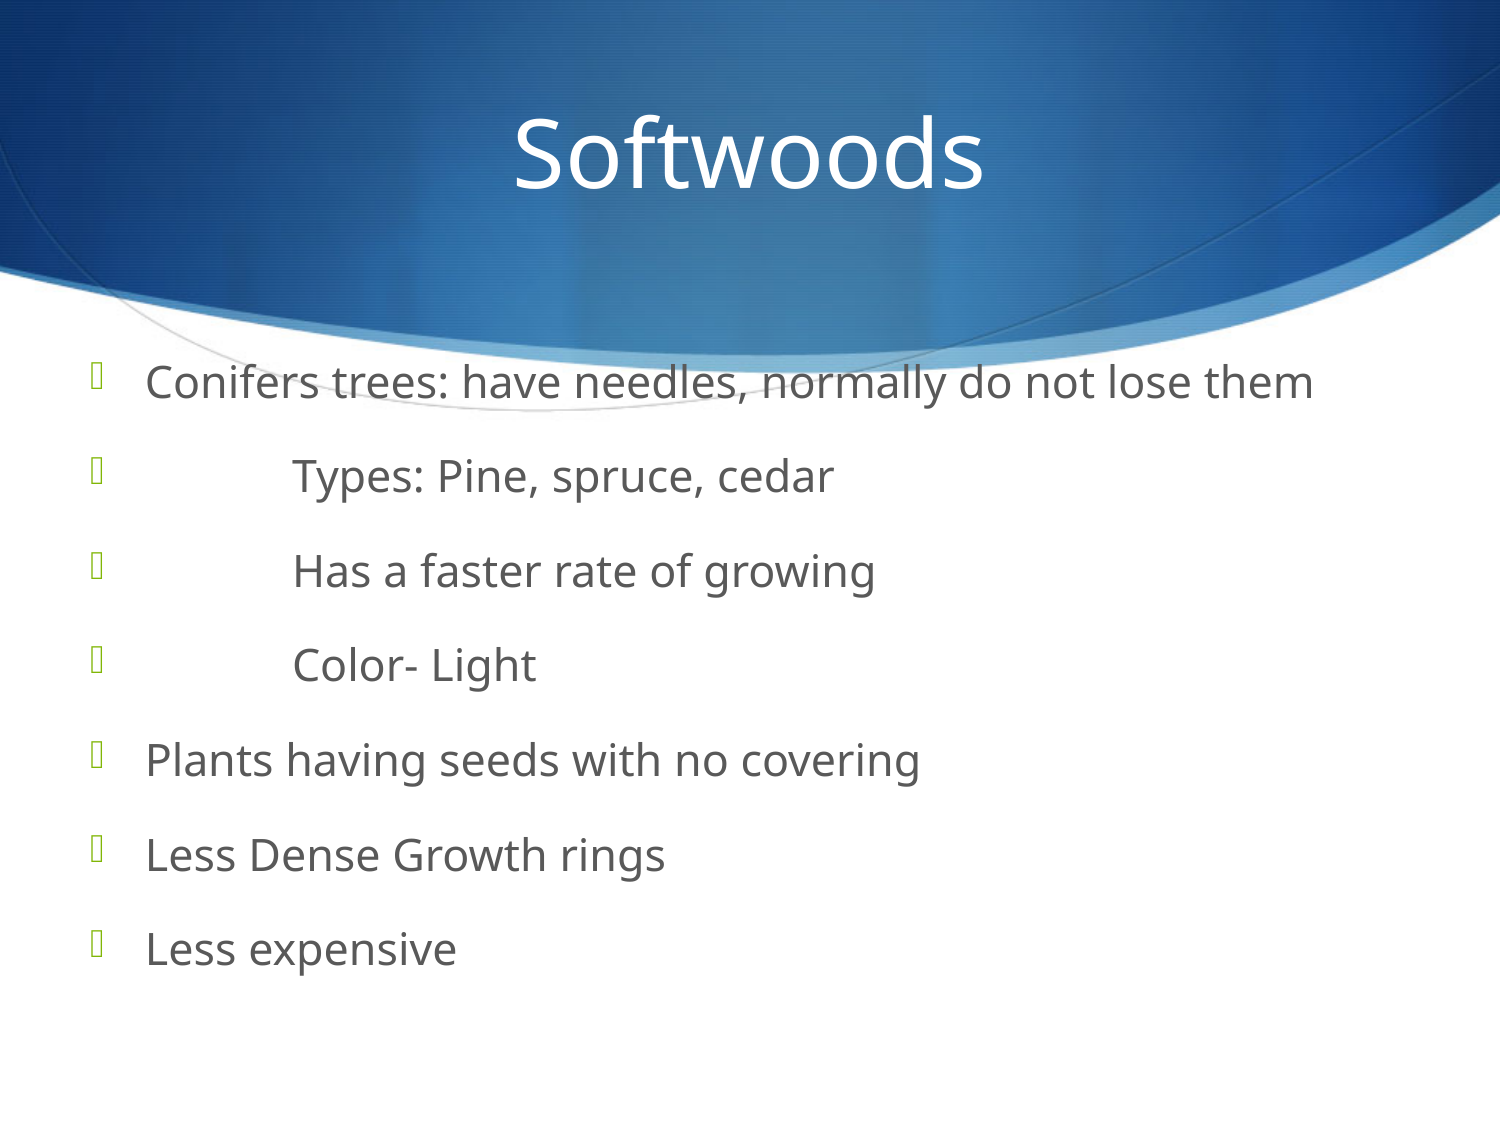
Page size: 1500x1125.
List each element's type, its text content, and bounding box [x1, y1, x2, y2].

list Conifers trees: have needles, normally do not lose them Types: Pine, spruce, cedar Has a faster rate of growing Color- Light Plants having seeds with no covering Less Dense Growth rings Less expensive [75, 346, 1332, 1031]
title Softwoods [75, 56, 1425, 245]
picture [0, 0, 1500, 1125]
